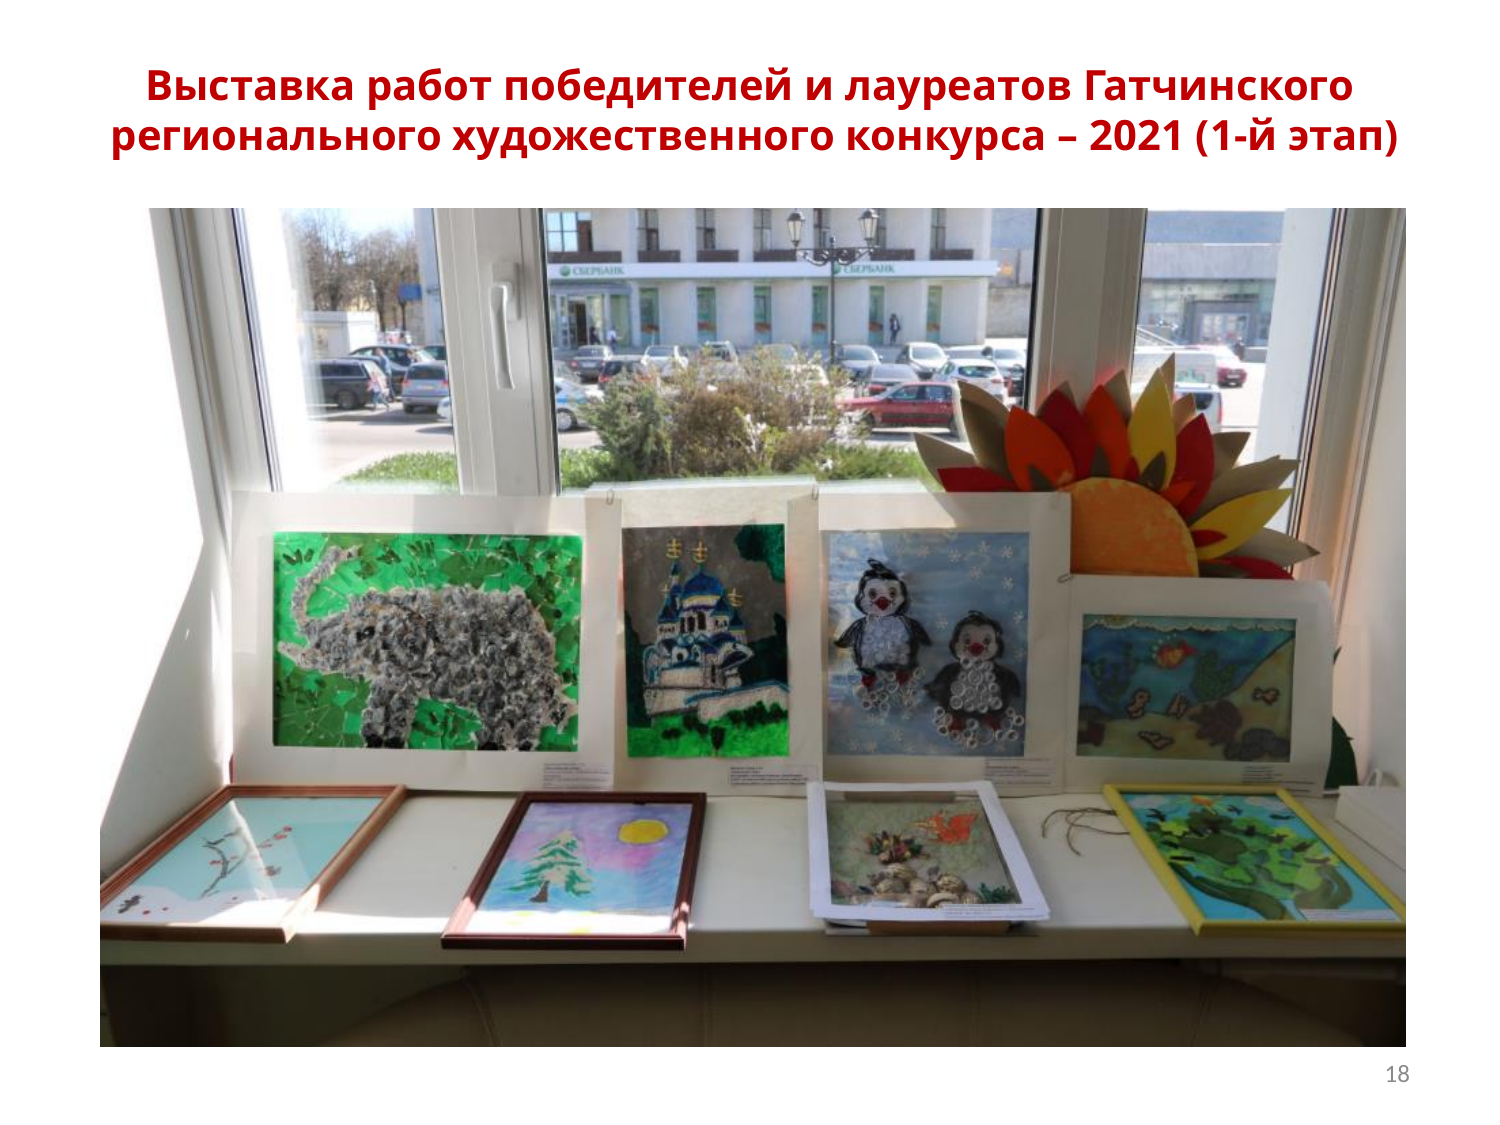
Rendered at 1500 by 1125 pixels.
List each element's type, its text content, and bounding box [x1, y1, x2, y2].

slide_number 18 [1074, 1042, 1425, 1103]
picture [100, 208, 1406, 1047]
title Выставка работ победителей и лауреатов Гатчинского регионального художественного конкурса – 2021 (1-й этап) [74, 44, 1426, 173]
